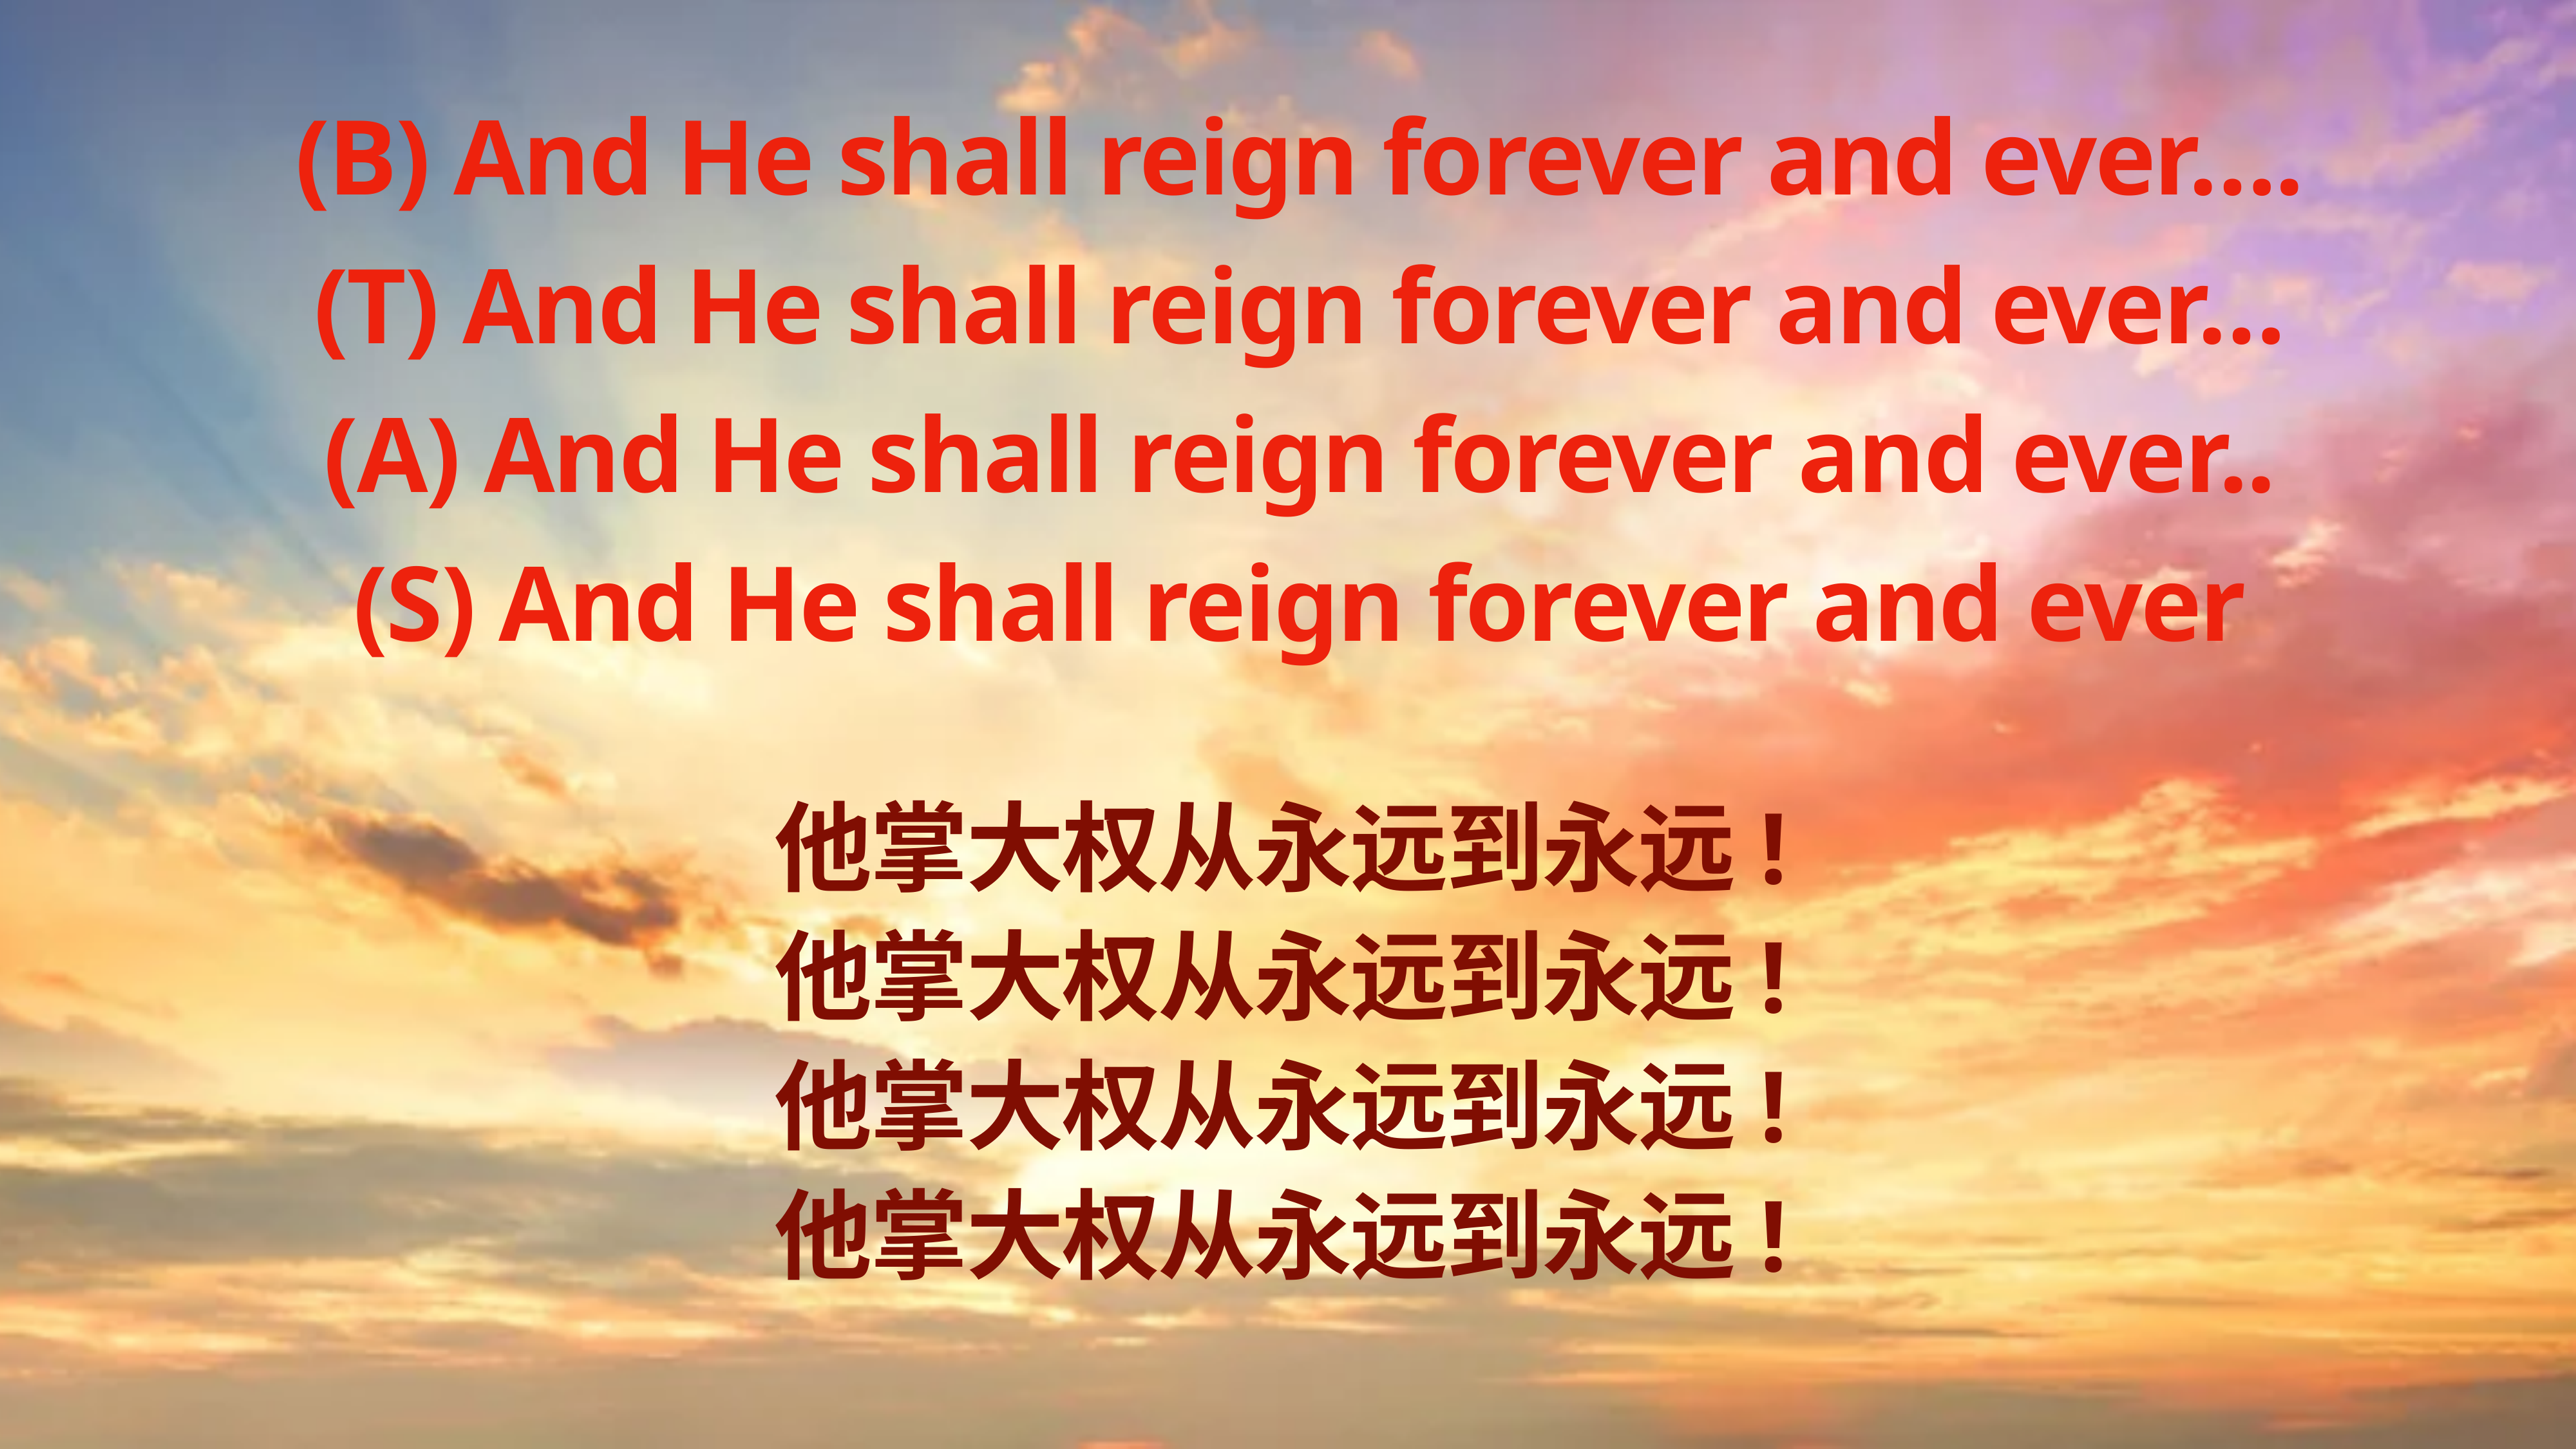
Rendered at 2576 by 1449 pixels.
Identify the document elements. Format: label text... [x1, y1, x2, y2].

picture [0, 0, 2576, 1449]
text_box (B) And He shall reign forever and ever…. (T) And He shall reign forever and ever… (A) And He shall reign forever and ever.. (S) And He shall reign forever and ever [160, 62, 2441, 666]
text_box 他掌大权从永远到永远! 他掌大权从永远到永远! 他掌大权从永远到永远! 他掌大权从永远到永远! [316, 770, 2246, 1295]
